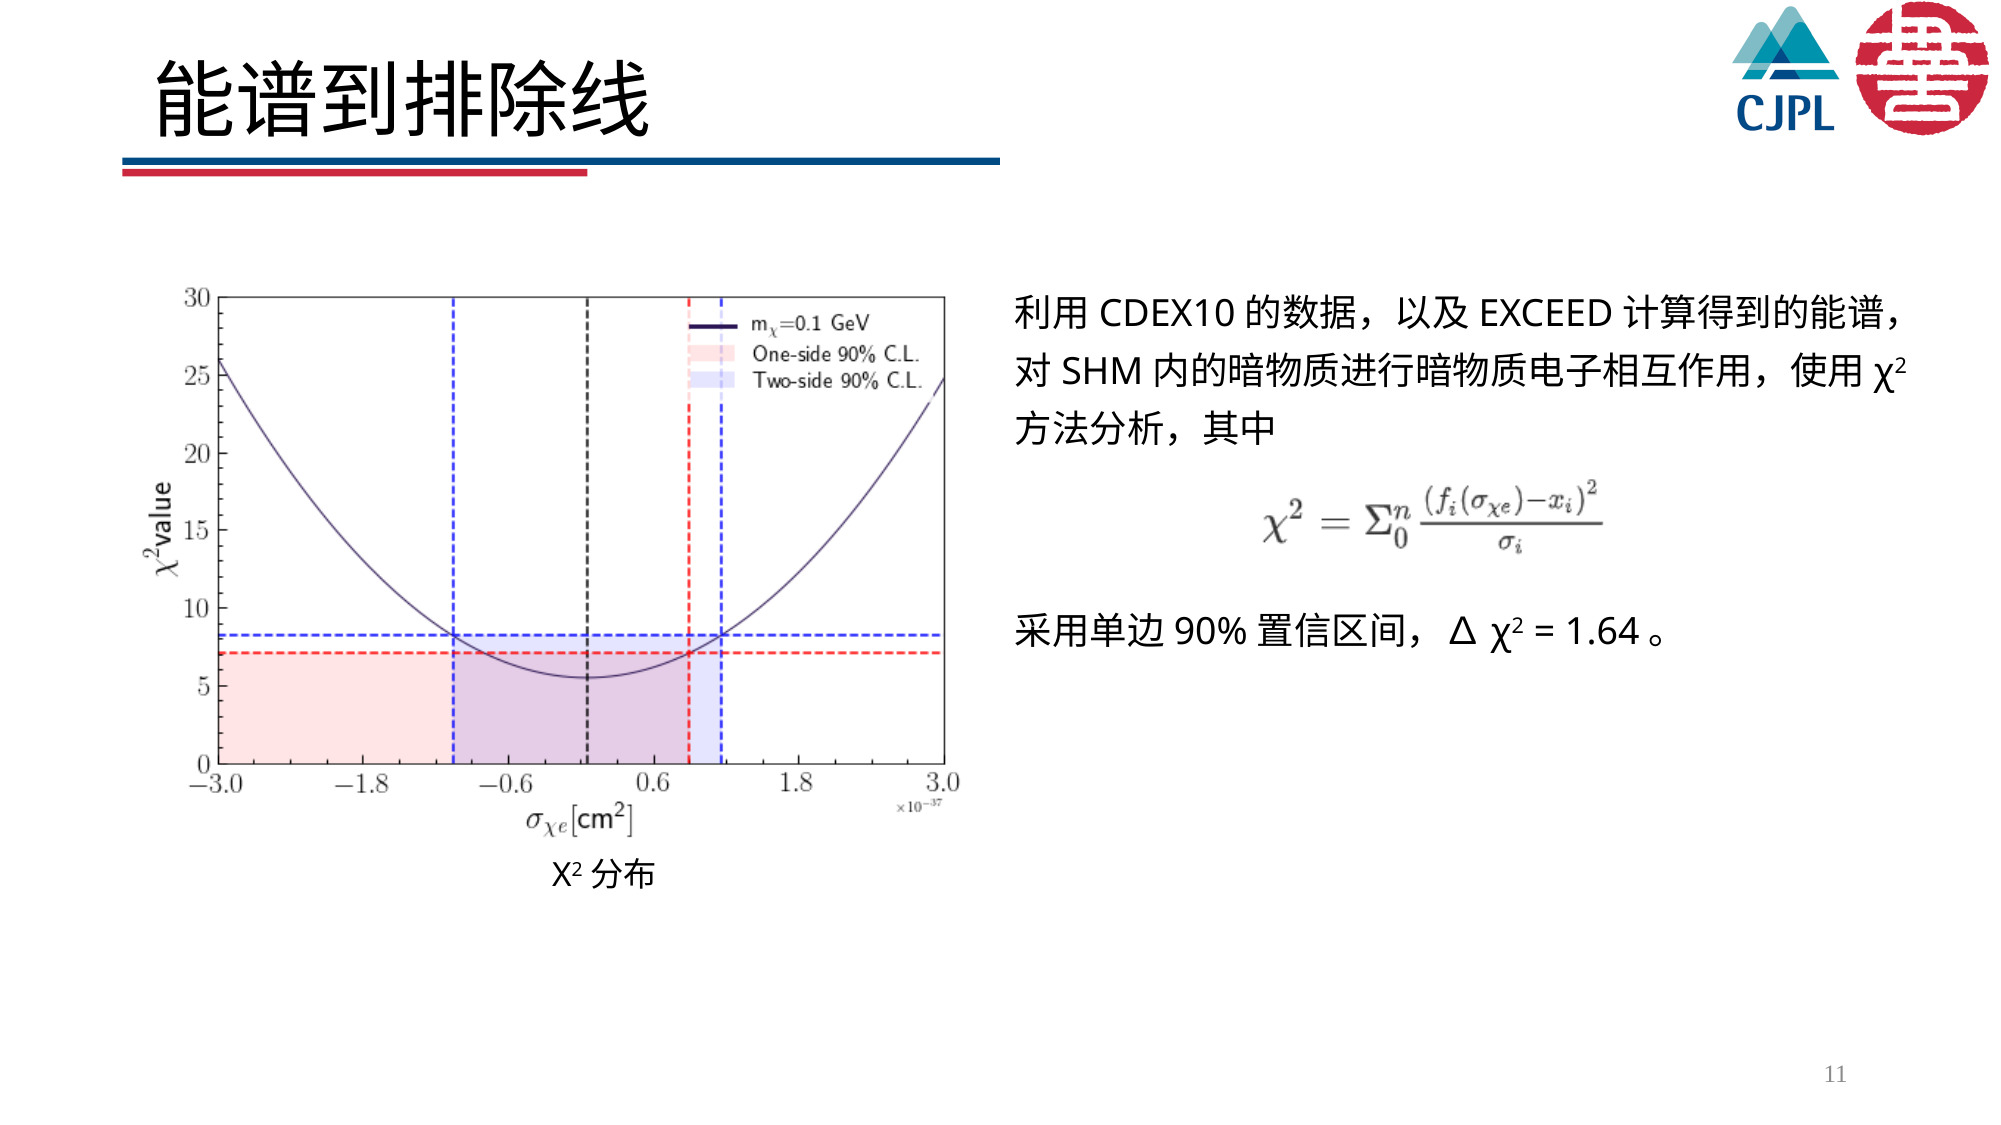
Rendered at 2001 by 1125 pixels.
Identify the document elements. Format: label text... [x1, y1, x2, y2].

title 能谱到排除线 [137, 43, 1863, 165]
text_box 利用CDEX10的数据，以及EXCEED计算得到的能谱，对SHM内的暗物质进行暗物质电子相互作用，使用χ2方法分析，其中 [999, 267, 1925, 458]
picture [1725, 0, 1996, 138]
slide_number 11 [1412, 1042, 1863, 1103]
text_box Χ2分布 [387, 846, 822, 901]
picture [137, 279, 969, 846]
picture [1249, 467, 1622, 574]
text_box 采用单边90%置信区间，∆χ2 = 1.64。 [999, 586, 1925, 660]
